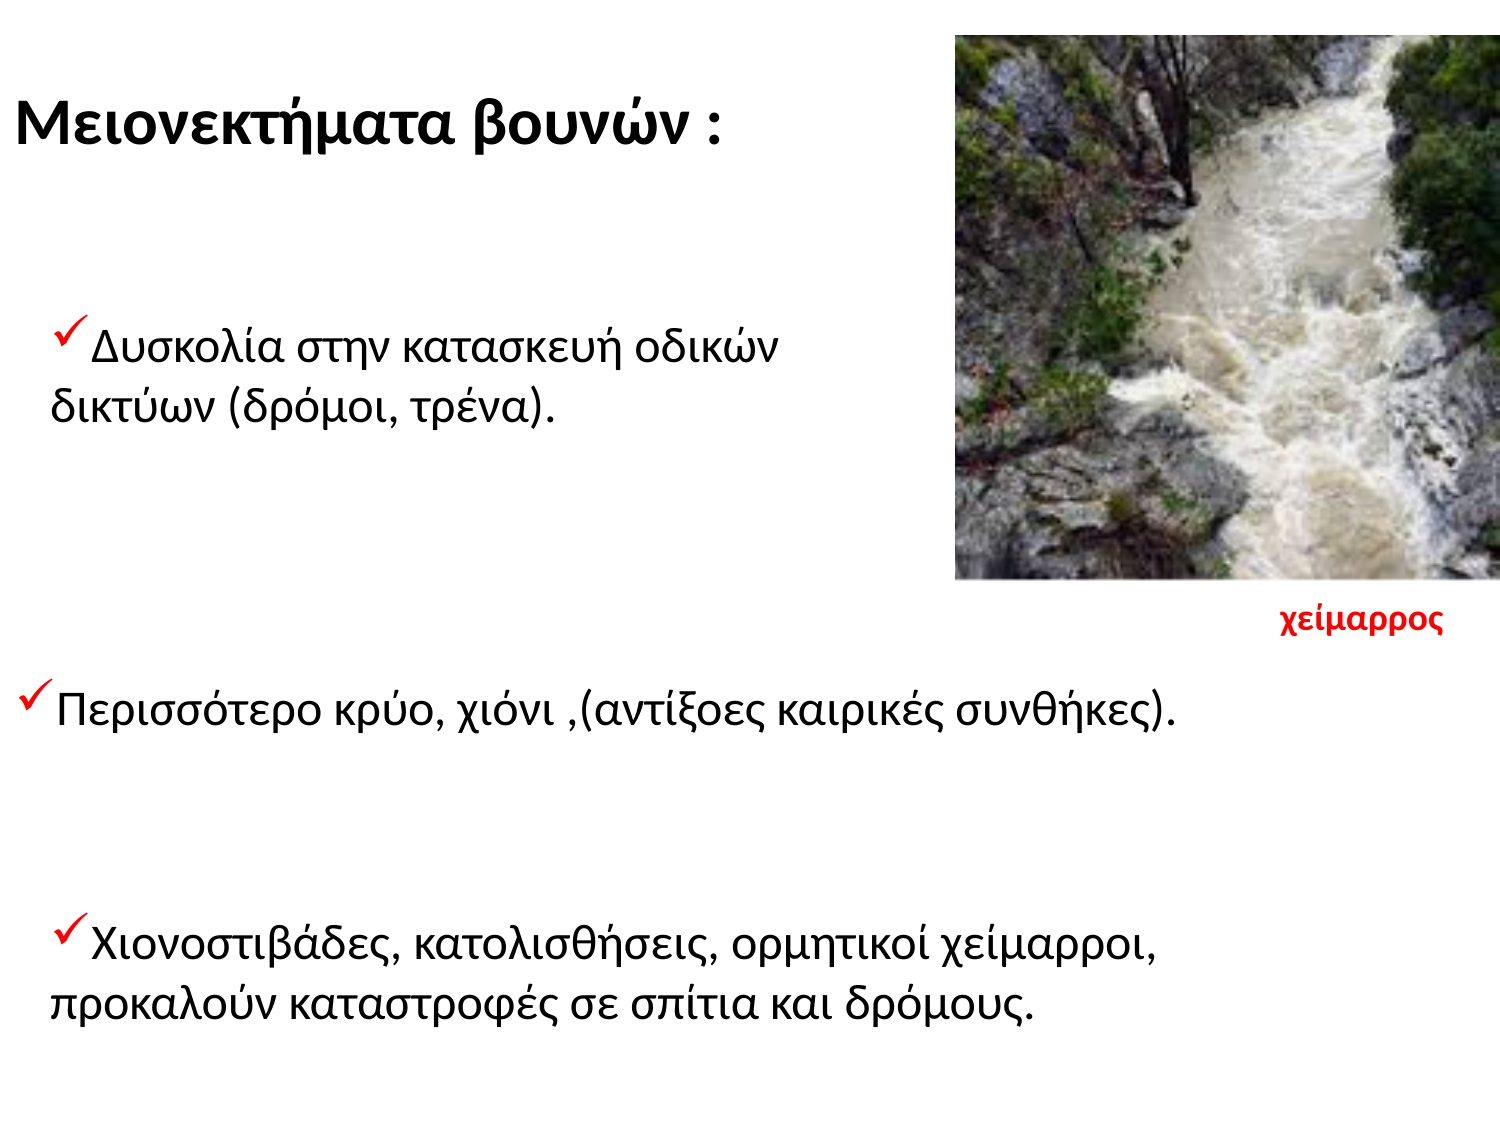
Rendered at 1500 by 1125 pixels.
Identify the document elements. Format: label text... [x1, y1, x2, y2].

picture [954, 34, 1500, 587]
text_box Δυσκολία στην κατασκευή οδικών δικτύων (δρόμοι, τρένα). [35, 304, 821, 440]
text_box Χιονοστιβάδες, κατολισθήσεις, ορμητικοί χείμαρροι, προκαλούν καταστροφές σε σπίτια και δρόμους. [35, 902, 1407, 1038]
text_box Περισσότερο κρύο, χιόνι ,(αντίξοες καιρικές συνθήκες). [0, 667, 1372, 743]
text_box Μειονεκτήματα βουνών : [0, 70, 844, 165]
text_box χείμαρρος [1265, 594, 1500, 646]
